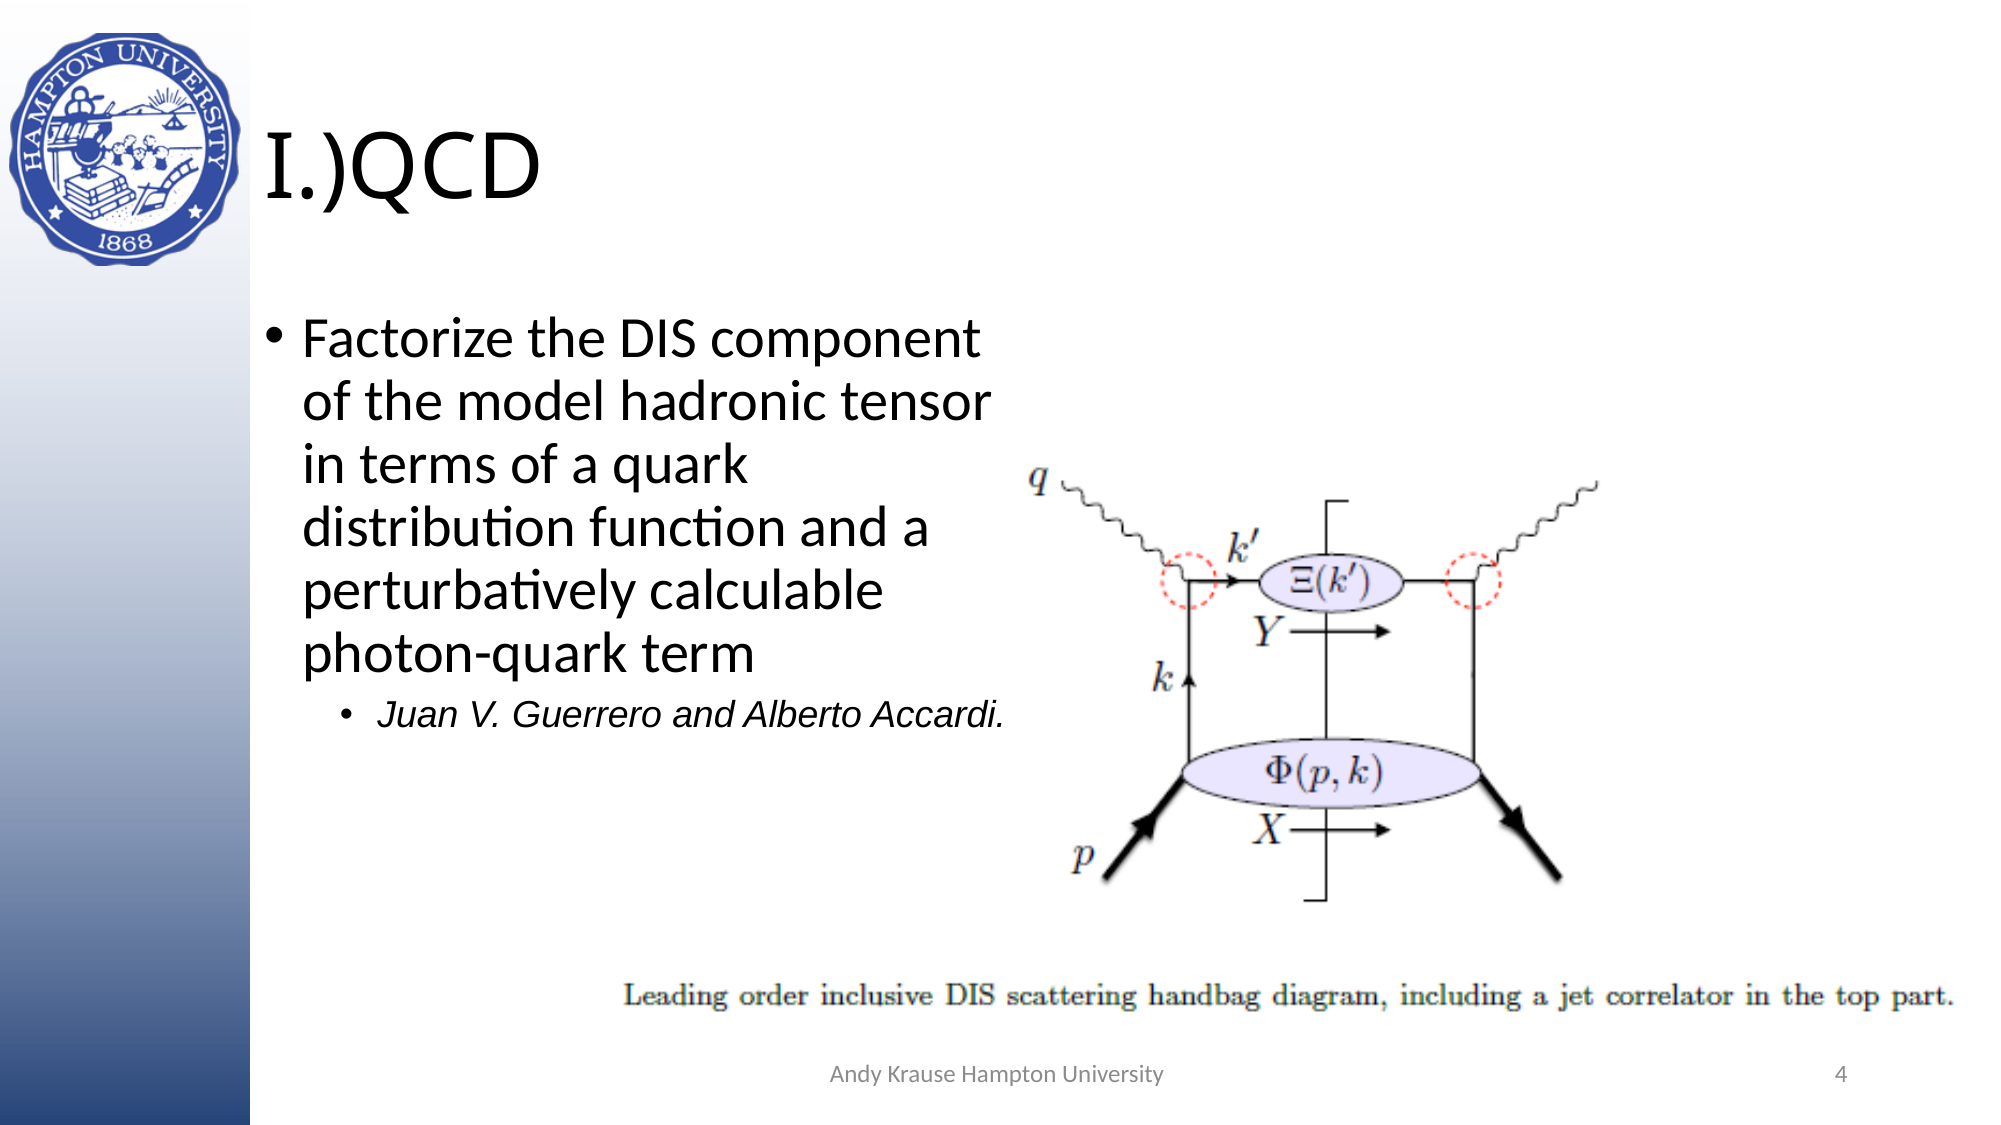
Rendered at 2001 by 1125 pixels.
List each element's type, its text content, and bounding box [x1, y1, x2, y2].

title I.)QCD [250, 59, 1863, 278]
list Factorize the DIS component of the model hadronic tensor in terms of a quark distribution function and a perturbatively calculable photon-quark term Juan V. Guerrero and Alberto Accardi. [250, 299, 1041, 1014]
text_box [0, 0, 250, 1125]
picture [618, 421, 1969, 1014]
footer Andy Krause Hampton University [662, 1042, 1338, 1103]
slide_number 4 [1412, 1042, 1863, 1103]
